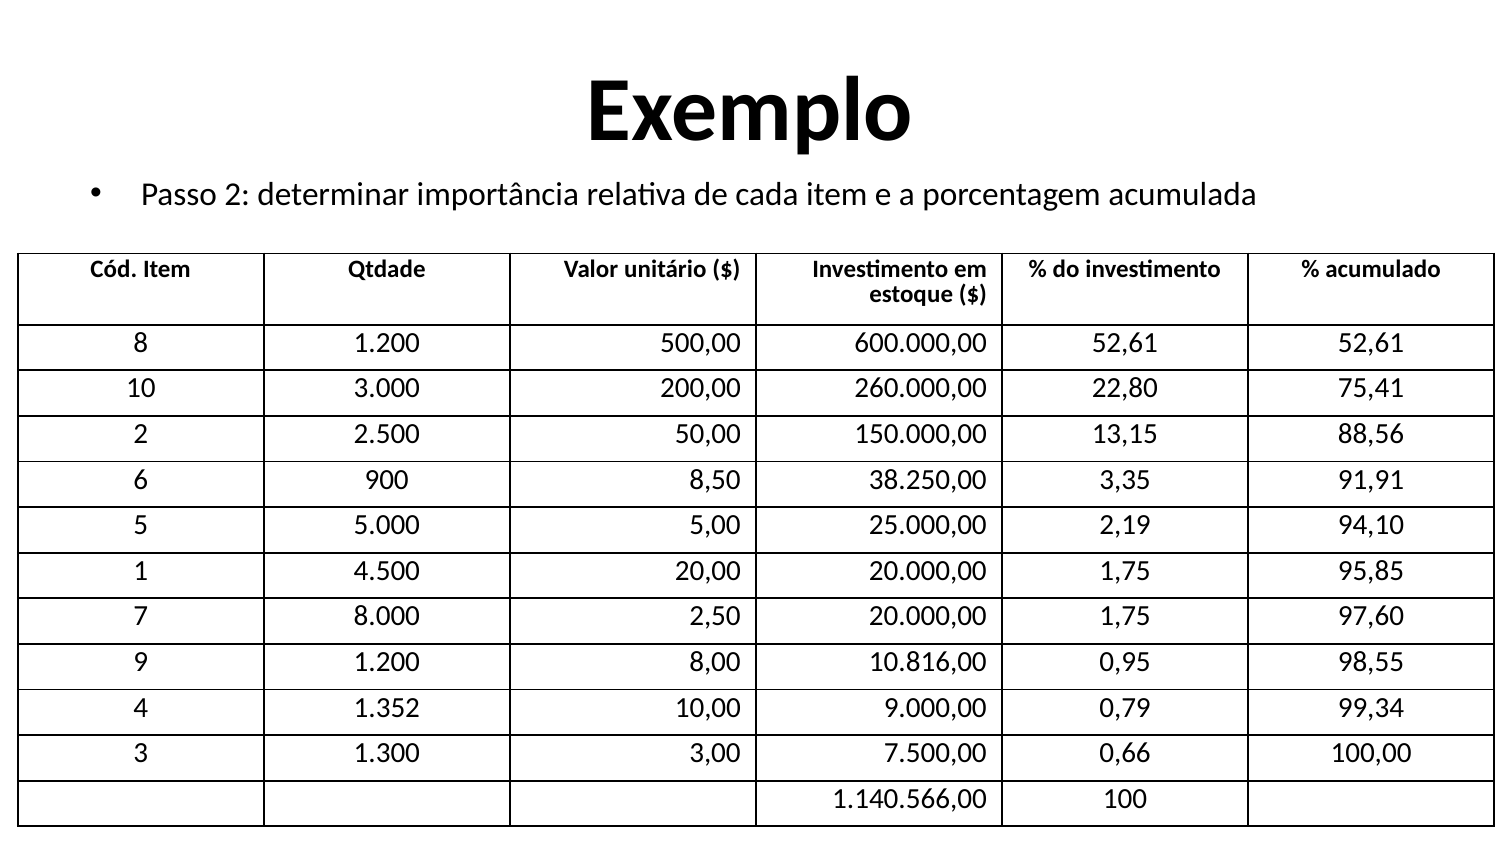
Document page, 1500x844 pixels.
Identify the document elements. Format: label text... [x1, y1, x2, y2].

table_cell 1.200 [265, 326, 509, 369]
table_cell 5,00 [511, 508, 755, 552]
title Exemplo [75, 33, 1425, 164]
table_cell 38.250,00 [757, 462, 1001, 506]
table_header Cód. Item [19, 254, 263, 324]
table_cell 22,80 [1003, 371, 1247, 415]
table_cell 150.000,00 [757, 417, 1001, 461]
table_cell 0,95 [1003, 645, 1247, 689]
table_cell 6 [19, 462, 263, 506]
table_cell 1.140.566,00 [757, 782, 1001, 825]
table_header Valor unitário ($) [511, 254, 755, 324]
table_cell 1 [19, 554, 263, 597]
table_header Qtdade [265, 254, 509, 324]
table_cell 52,61 [1249, 326, 1493, 369]
table_header % do investimento [1003, 254, 1247, 324]
table_cell 3,35 [1003, 462, 1247, 506]
table_cell 8 [19, 326, 263, 369]
table_cell 1,75 [1003, 599, 1247, 643]
table_cell 8,00 [511, 645, 755, 689]
table_cell 5 [19, 508, 263, 552]
table_cell 99,34 [1249, 690, 1493, 734]
table_cell [265, 782, 509, 825]
table_cell 3,00 [511, 736, 755, 780]
table_cell 2,50 [511, 599, 755, 643]
table_cell 20.000,00 [757, 599, 1001, 643]
table_cell 50,00 [511, 417, 755, 461]
table_cell 4 [19, 690, 263, 734]
list Passo 2: determinar importância relativa de cada item e a porcentagem acumulada [75, 164, 1425, 245]
table_cell 10 [19, 371, 263, 415]
table_cell 7.500,00 [757, 736, 1001, 780]
table_cell 1,75 [1003, 554, 1247, 597]
table_cell 0,79 [1003, 690, 1247, 734]
table_cell 20,00 [511, 554, 755, 597]
table_cell [1249, 782, 1493, 825]
table_cell 1.300 [265, 736, 509, 780]
table_cell 9 [19, 645, 263, 689]
table_cell 500,00 [511, 326, 755, 369]
table_cell 200,00 [511, 371, 755, 415]
table_cell 88,56 [1249, 417, 1493, 461]
table_cell 91,91 [1249, 462, 1493, 506]
table_cell 98,55 [1249, 645, 1493, 689]
table_cell 260.000,00 [757, 371, 1001, 415]
table_cell 20.000,00 [757, 554, 1001, 597]
table_cell 95,85 [1249, 554, 1493, 597]
table_cell 52,61 [1003, 326, 1247, 369]
table_cell 900 [265, 462, 509, 506]
table_cell 4.500 [265, 554, 509, 597]
table_cell 8,50 [511, 462, 755, 506]
table_cell 9.000,00 [757, 690, 1001, 734]
table_cell 2 [19, 417, 263, 461]
table_cell 94,10 [1249, 508, 1493, 552]
table_cell 100,00 [1249, 736, 1493, 780]
table_cell 8.000 [265, 599, 509, 643]
table_cell 7 [19, 599, 263, 643]
table_cell 0,66 [1003, 736, 1247, 780]
table_header Investimento em estoque ($) [757, 254, 1001, 324]
table_cell 25.000,00 [757, 508, 1001, 552]
table_cell 13,15 [1003, 417, 1247, 461]
table_cell [511, 782, 755, 825]
table_cell 10.816,00 [757, 645, 1001, 689]
table_cell 2,19 [1003, 508, 1247, 552]
table_cell 2.500 [265, 417, 509, 461]
table_cell 5.000 [265, 508, 509, 552]
table_cell [19, 782, 263, 825]
table_cell 3 [19, 736, 263, 780]
table_header % acumulado [1249, 254, 1493, 324]
table_cell 100 [1003, 782, 1247, 825]
table_cell 97,60 [1249, 599, 1493, 643]
table_cell 75,41 [1249, 371, 1493, 415]
table_cell 10,00 [511, 690, 755, 734]
table_cell 3.000 [265, 371, 509, 415]
table_cell 600.000,00 [757, 326, 1001, 369]
table_cell 1.352 [265, 690, 509, 734]
table_cell 1.200 [265, 645, 509, 689]
